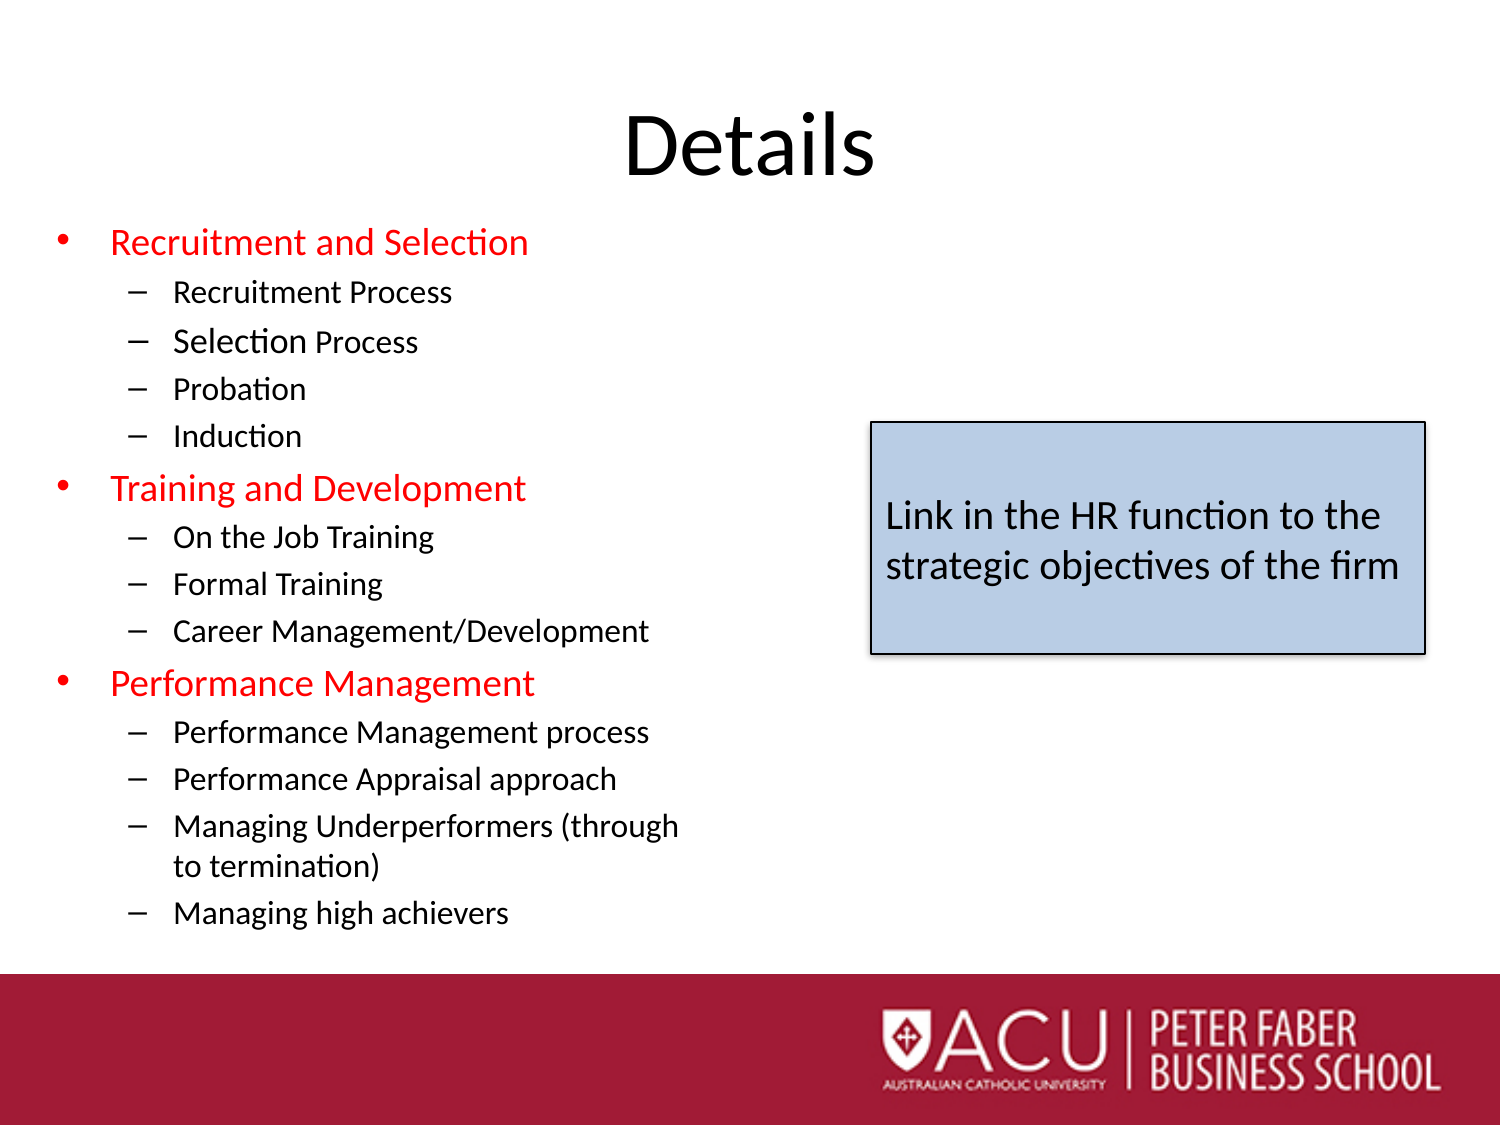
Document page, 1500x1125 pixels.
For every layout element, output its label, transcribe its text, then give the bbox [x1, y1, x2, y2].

picture [0, 974, 1500, 1125]
text_box Link in the HR function to the strategic objectives of the firm [870, 421, 1426, 655]
list Recruitment and Selection Recruitment Process Selection Process Probation Induction Training and Development On the Job Training Formal Training Career Management/Development Performance Management Performance Management process Performance Appraisal approach Managing Underperformers (through to termination) Managing high achievers [41, 208, 704, 952]
title Details [75, 45, 1425, 233]
